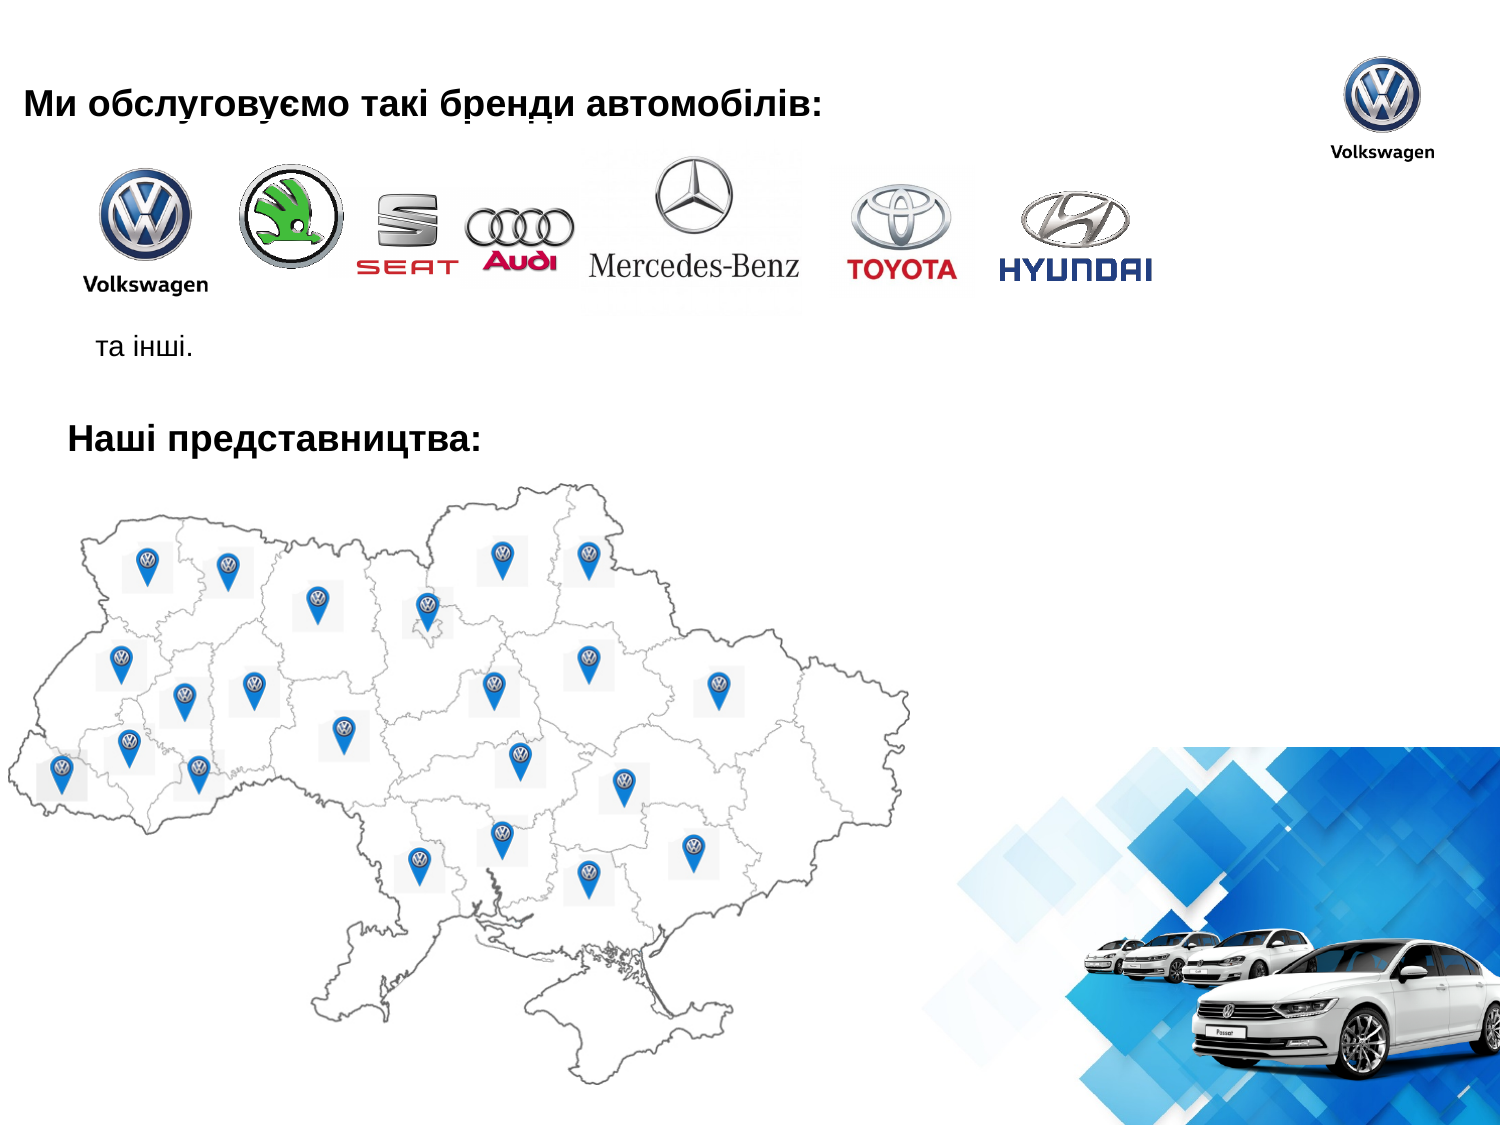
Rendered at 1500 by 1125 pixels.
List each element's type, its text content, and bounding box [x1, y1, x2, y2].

picture [581, 139, 802, 316]
picture [8, 482, 911, 1085]
picture [829, 164, 975, 298]
picture [79, 164, 211, 298]
text_box Наші представництва: [52, 406, 498, 467]
text_box Ми обслуговуємо такі бренди автомобілів: [8, 64, 892, 132]
picture [988, 186, 1163, 285]
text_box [909, 746, 1500, 1125]
picture [1328, 53, 1436, 164]
picture [229, 154, 580, 289]
text_box та інші. [80, 320, 209, 370]
